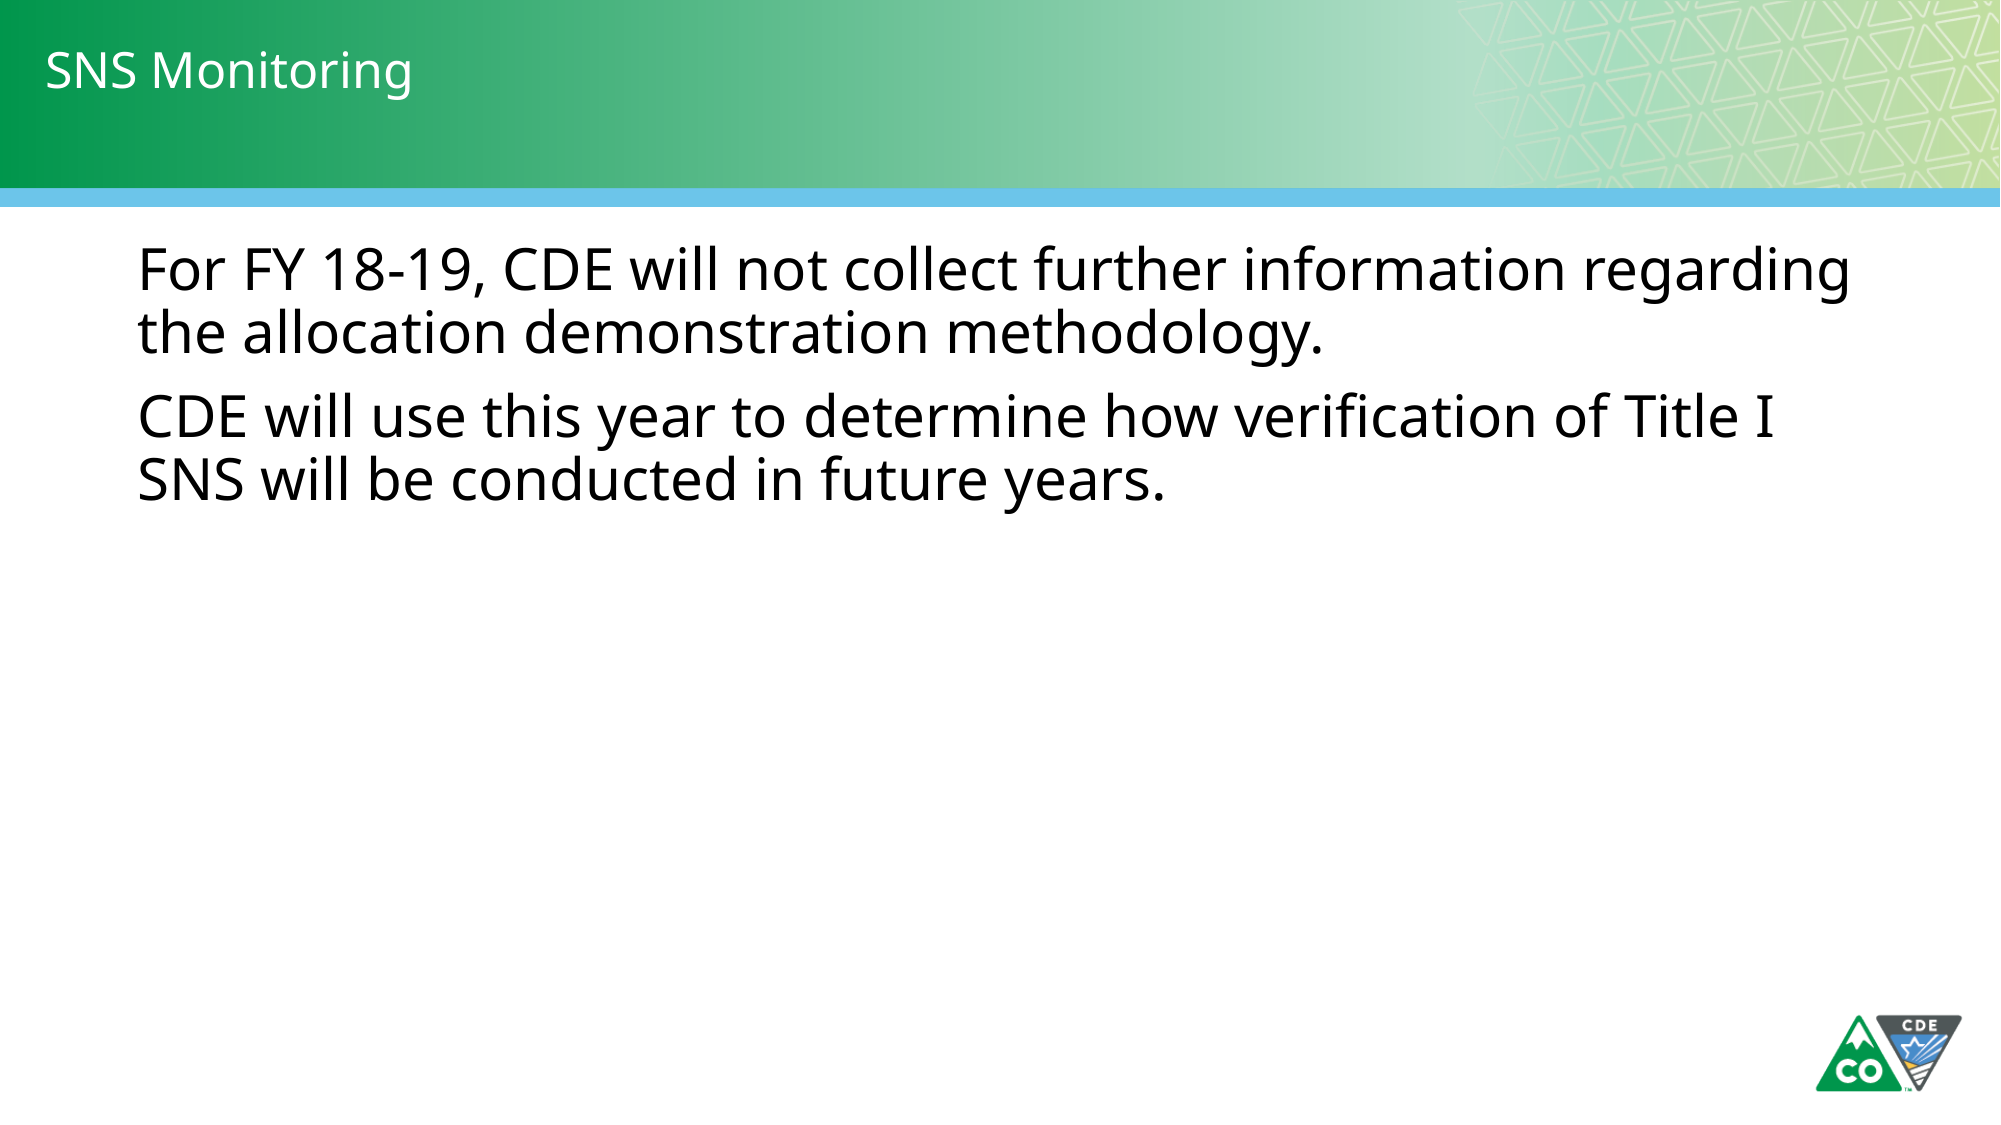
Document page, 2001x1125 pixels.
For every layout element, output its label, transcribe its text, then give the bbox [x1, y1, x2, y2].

picture [1803, 1006, 1972, 1099]
list For FY 18-19, CDE will not collect further information regarding the allocation demonstration methodology. CDE will use this year to determine how verification of Title I SNS will be conducted in future years. [137, 239, 1863, 954]
picture [0, 0, 2000, 207]
title SNS Monitoring [45, 45, 1002, 162]
